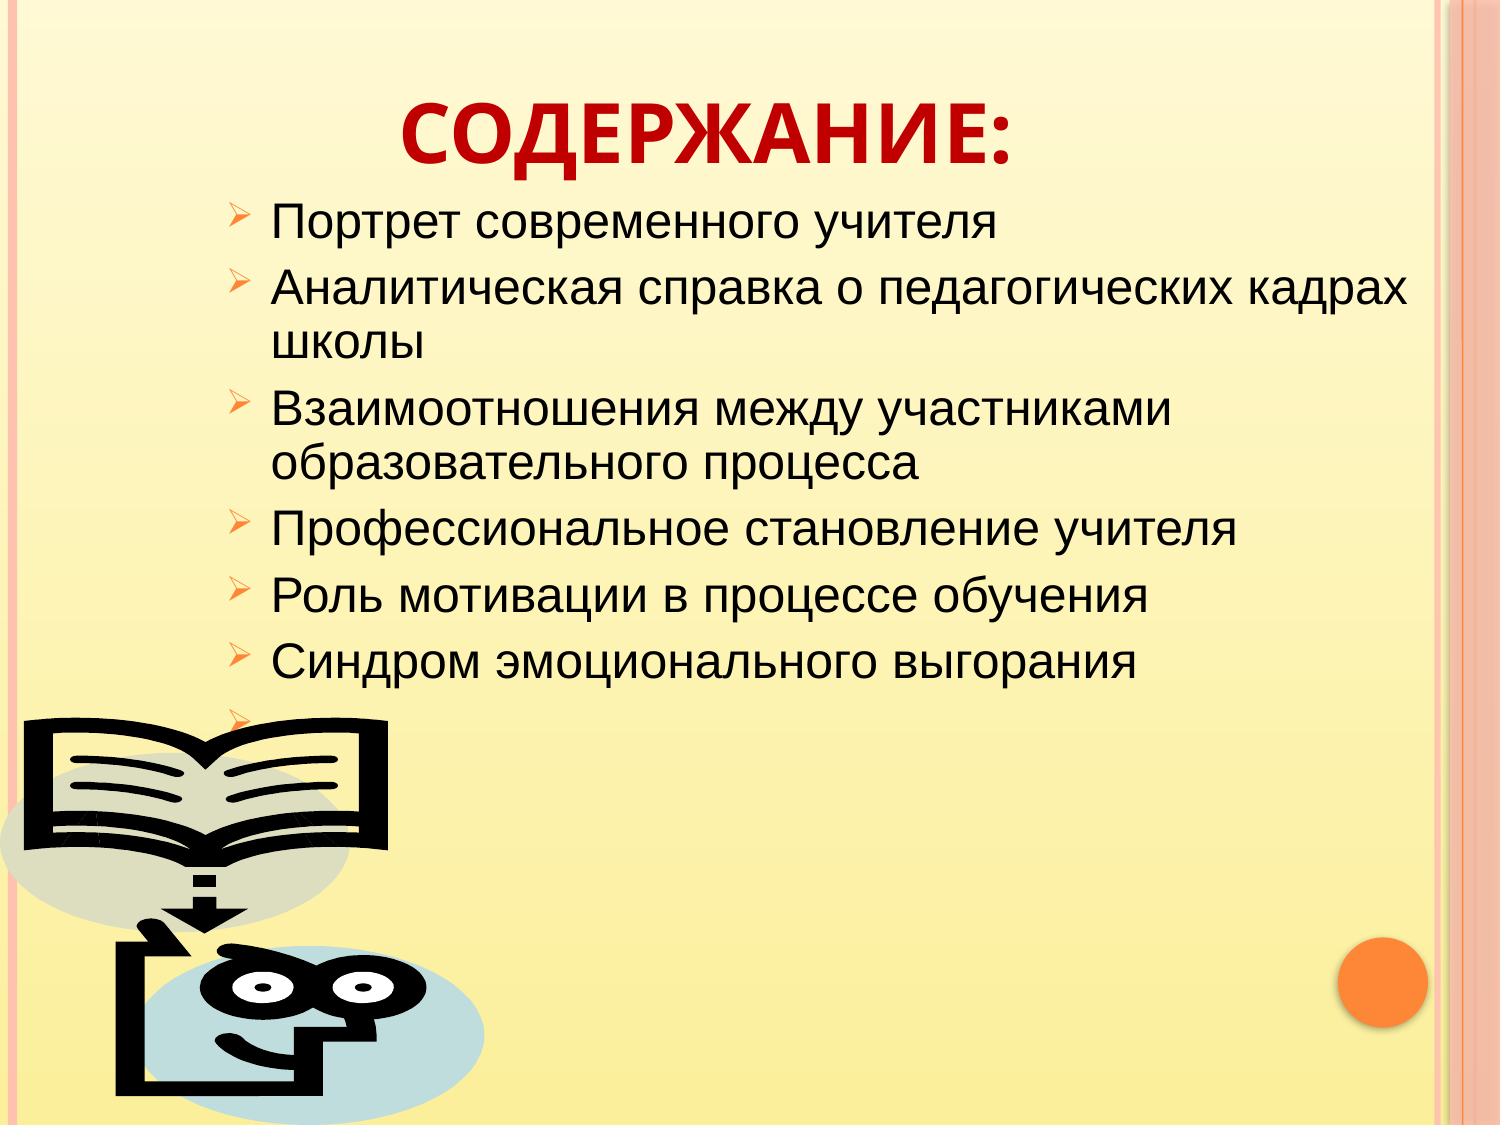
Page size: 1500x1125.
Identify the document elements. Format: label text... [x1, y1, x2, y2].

picture [0, 717, 485, 1125]
list Портрет современного учителя Аналитическая справка о педагогических кадрах школы Взаимоотношения между участниками образовательного процесса Профессиональное становление учителя Роль мотивации в процессе обучения Синдром эмоционального выгорания [210, 187, 1437, 988]
title Содержание: [93, 0, 1319, 188]
